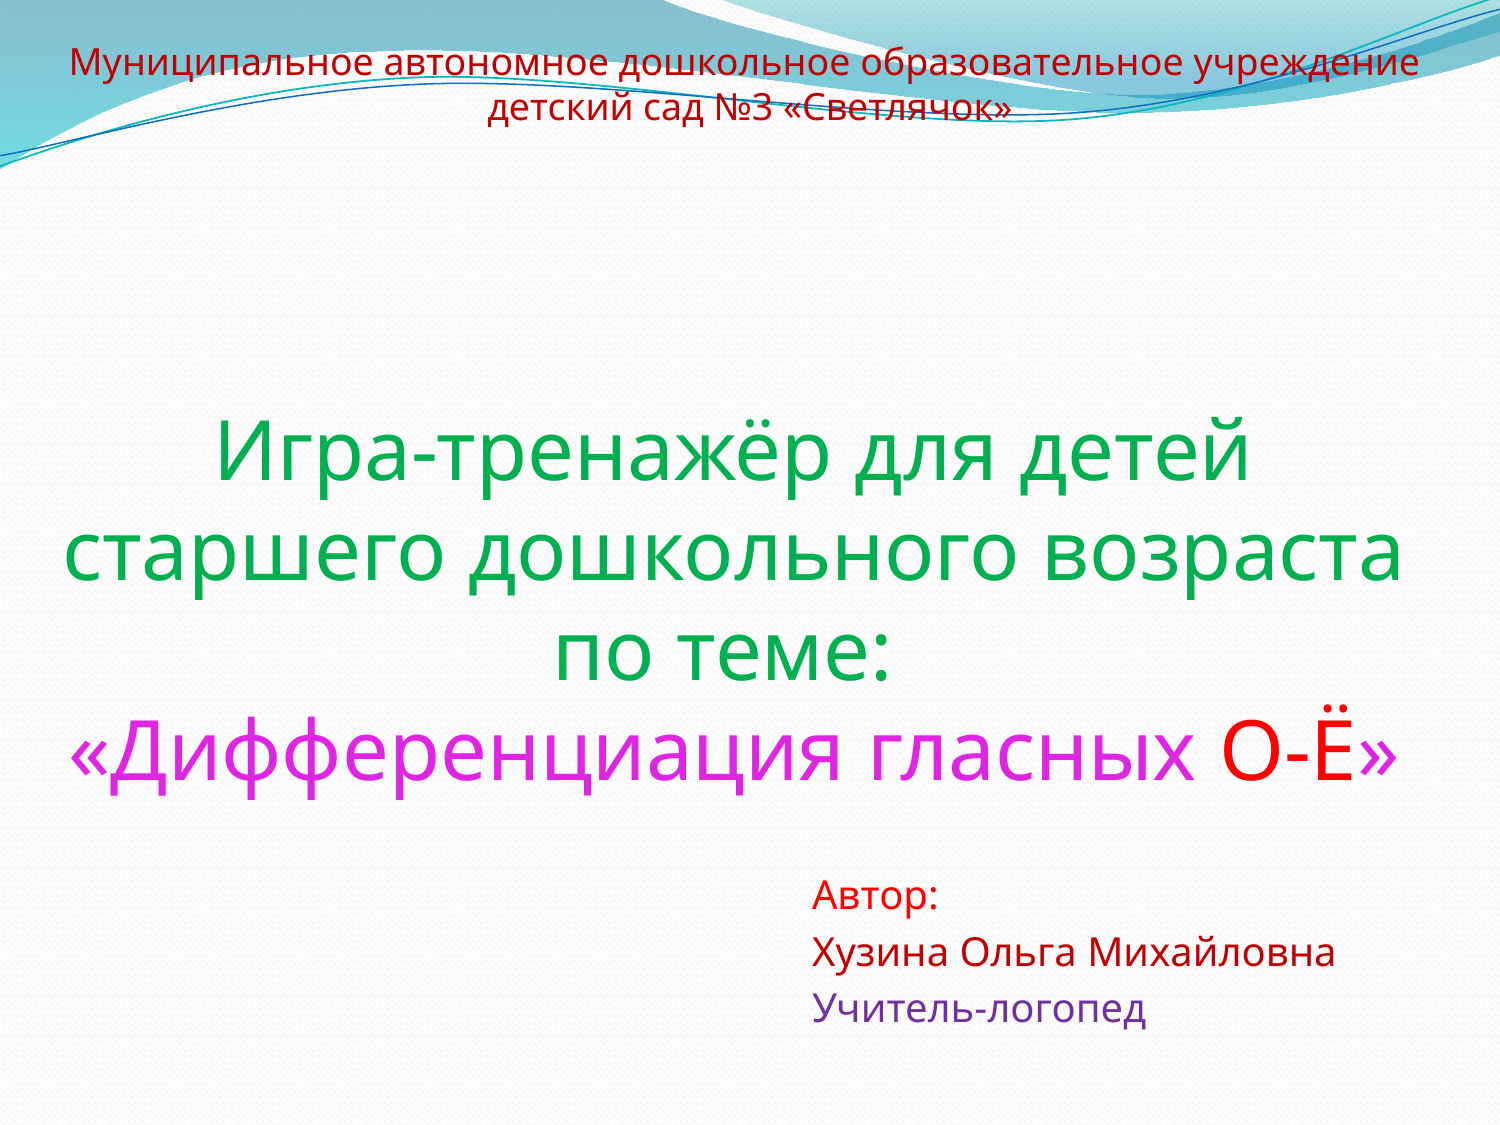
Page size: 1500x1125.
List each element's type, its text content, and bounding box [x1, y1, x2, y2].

list Автор: Хузина Ольга Михайловна Учитель-логопед [797, 739, 1425, 1038]
title Игра-тренажёр для детей старшего дошкольного возраста по теме: «Дифференциация гласных О-Ё» [41, 609, 1427, 798]
text_box Муниципальное автономное дошкольное образовательное учреждение детский сад №3 «Светлячок» [41, 30, 1459, 136]
